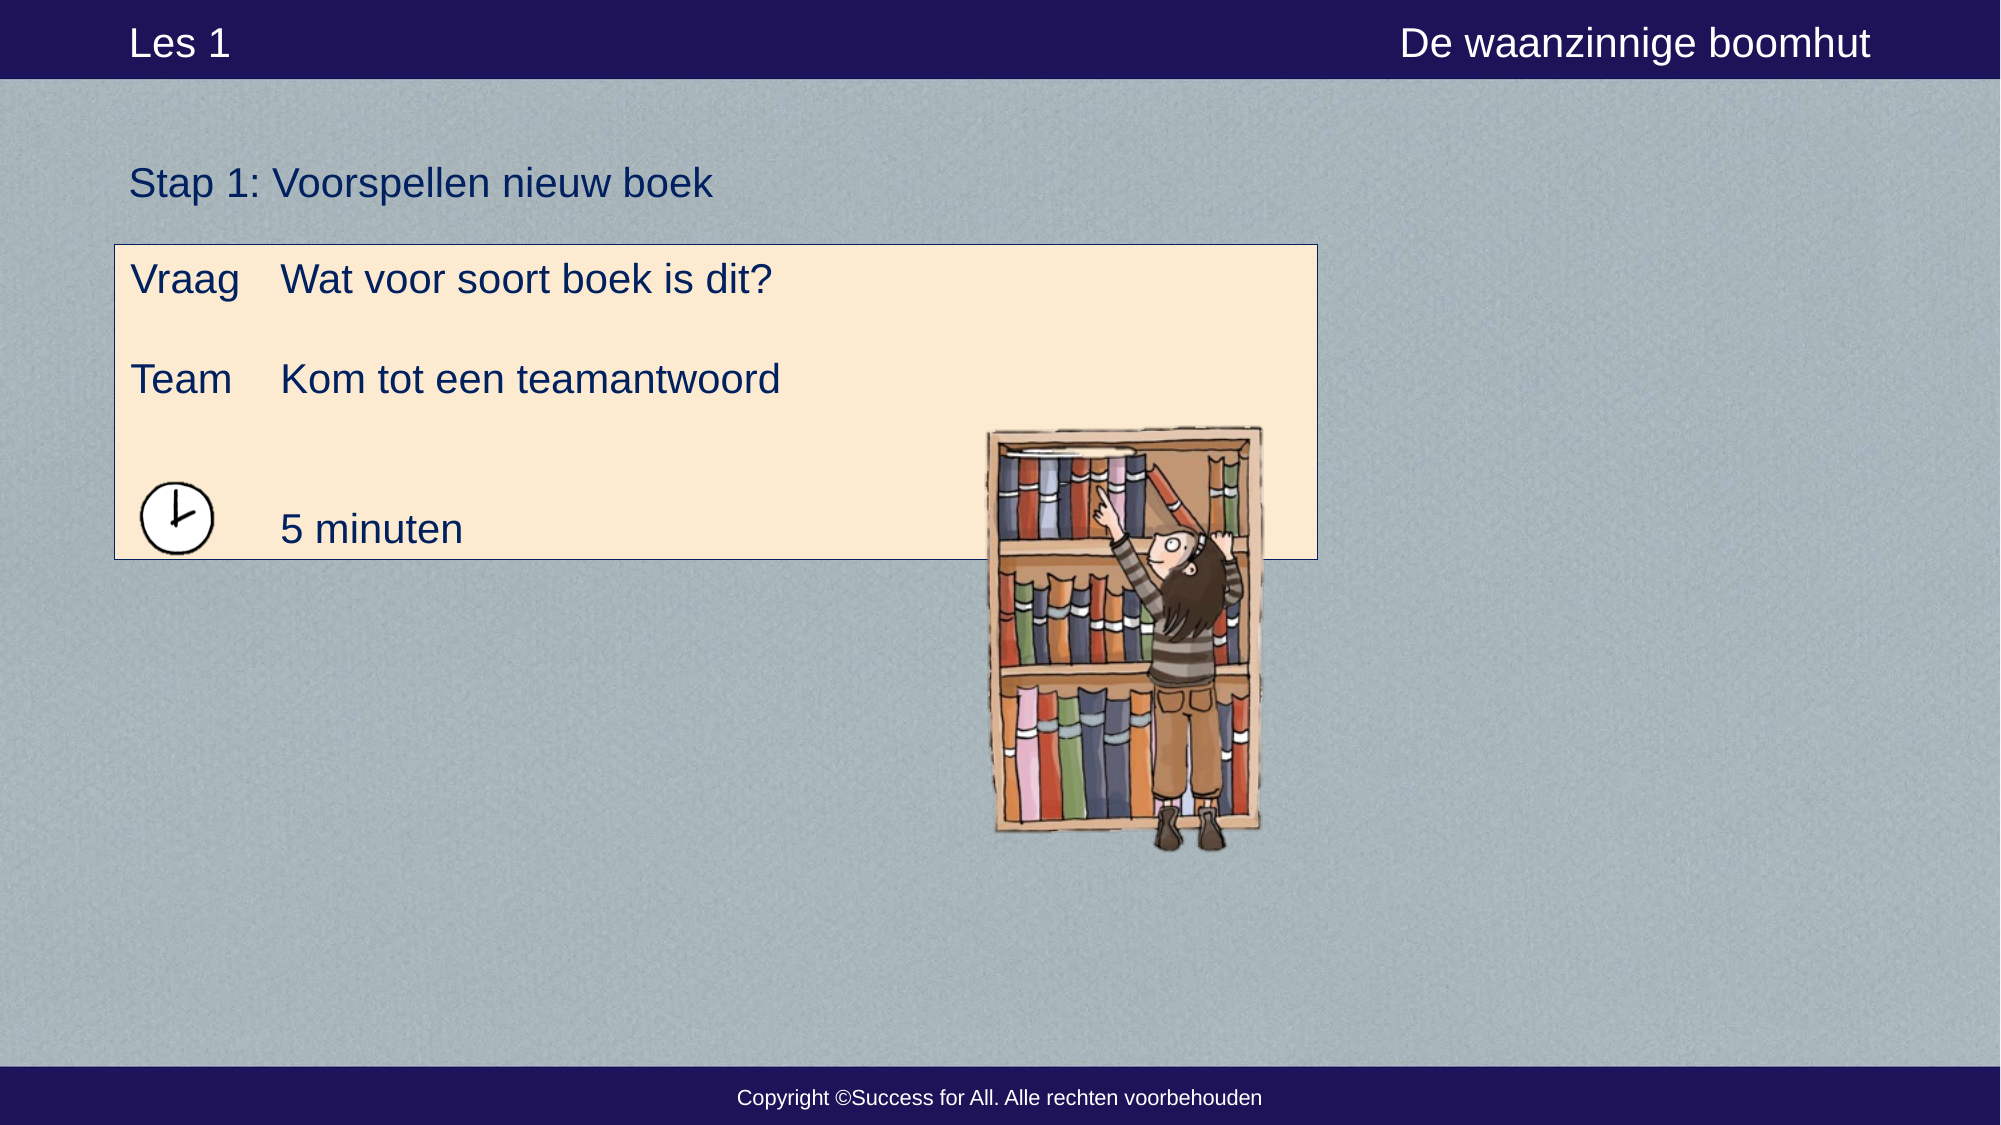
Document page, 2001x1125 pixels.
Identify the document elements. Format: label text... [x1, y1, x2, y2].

picture [0, 0, 2001, 1125]
text_box De waanzinnige boomhut [999, 8, 1886, 73]
text_box Stap 1: Voorspellen nieuw boek [113, 148, 1635, 214]
text_box Les 1 [114, 8, 354, 73]
text_box Copyright ©Success for All. Alle rechten voorbehouden [0, 1076, 2000, 1125]
text_box Vraag Wat voor soort boek is dit? Team Kom tot een teamantwoord 5 minuten [114, 244, 1318, 560]
